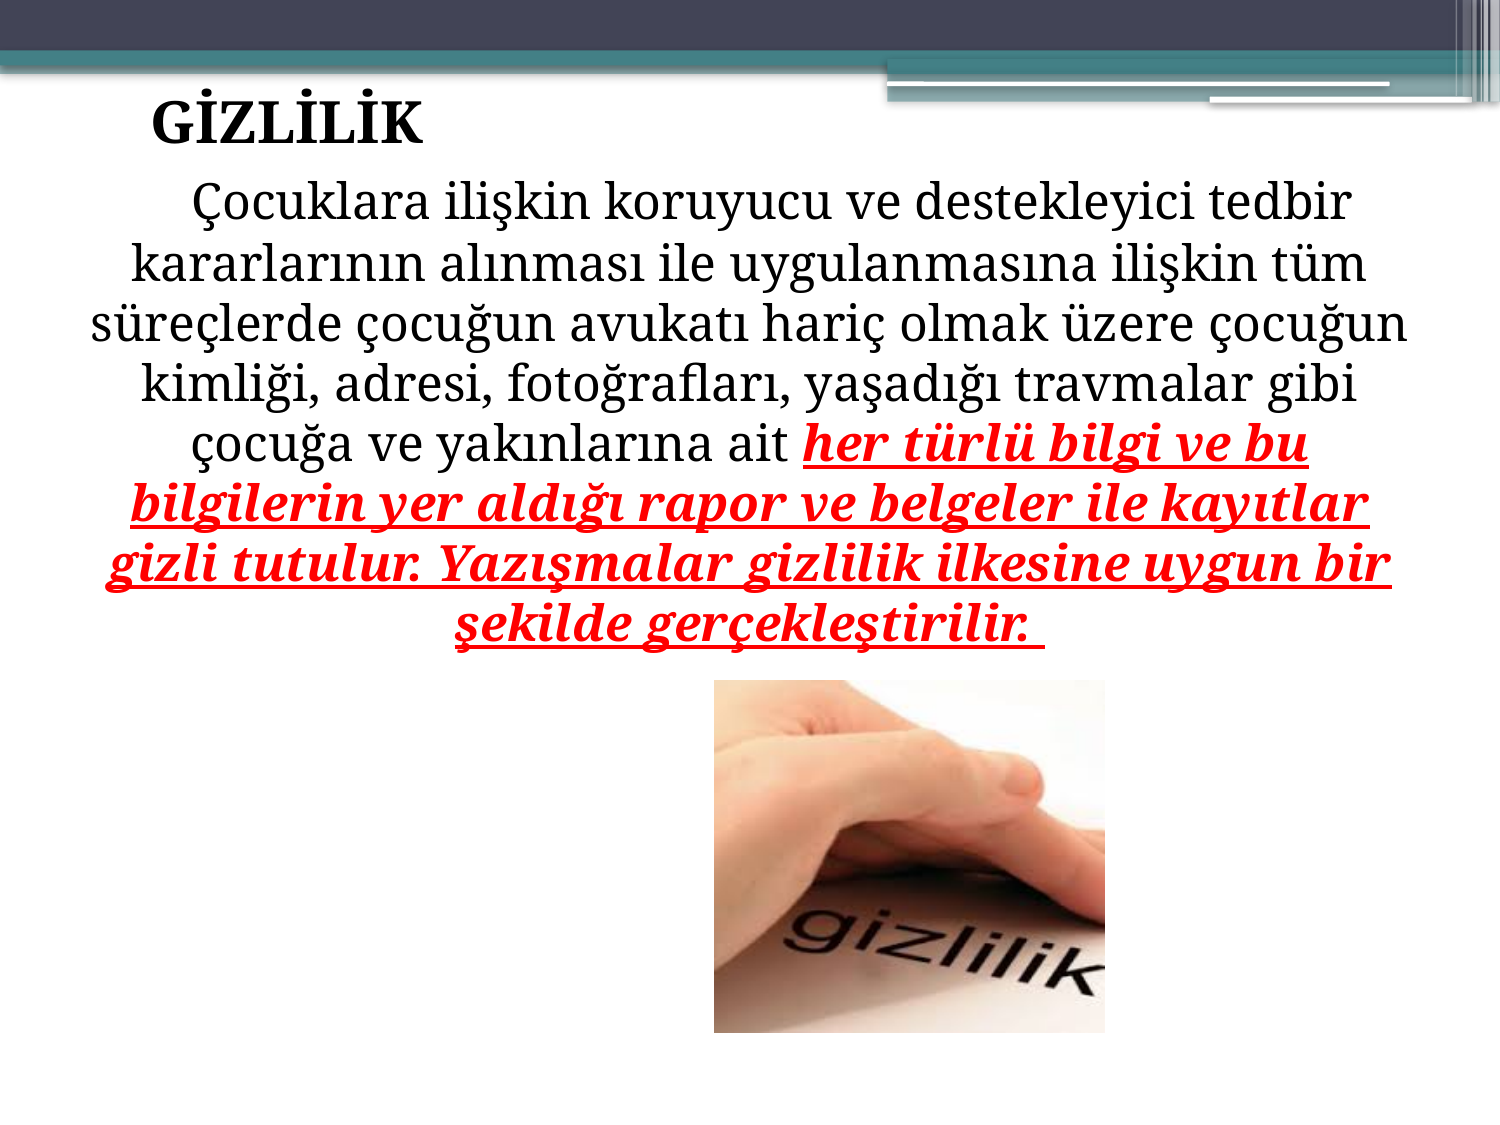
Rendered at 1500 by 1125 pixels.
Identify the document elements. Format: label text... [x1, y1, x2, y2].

picture [714, 680, 1105, 1033]
list GİZLİLİK Çocuklara ilişkin koruyucu ve destekleyici tedbir kararlarının alınması ile uygulanmasına ilişkin tüm süreçlerde çocuğun avukatı hariç olmak üzere çocuğun kimliği, adresi, fotoğrafları, yaşadığı travmalar gibi çocuğa ve yakınlarına ait her türlü bilgi ve bu bilgilerin yer aldığı rapor ve belgeler ile kayıtlar gizli tutulur. Yazışmalar gizlilik ilkesine uygun bir şekilde gerçekleştirilir. [75, 78, 1425, 1005]
